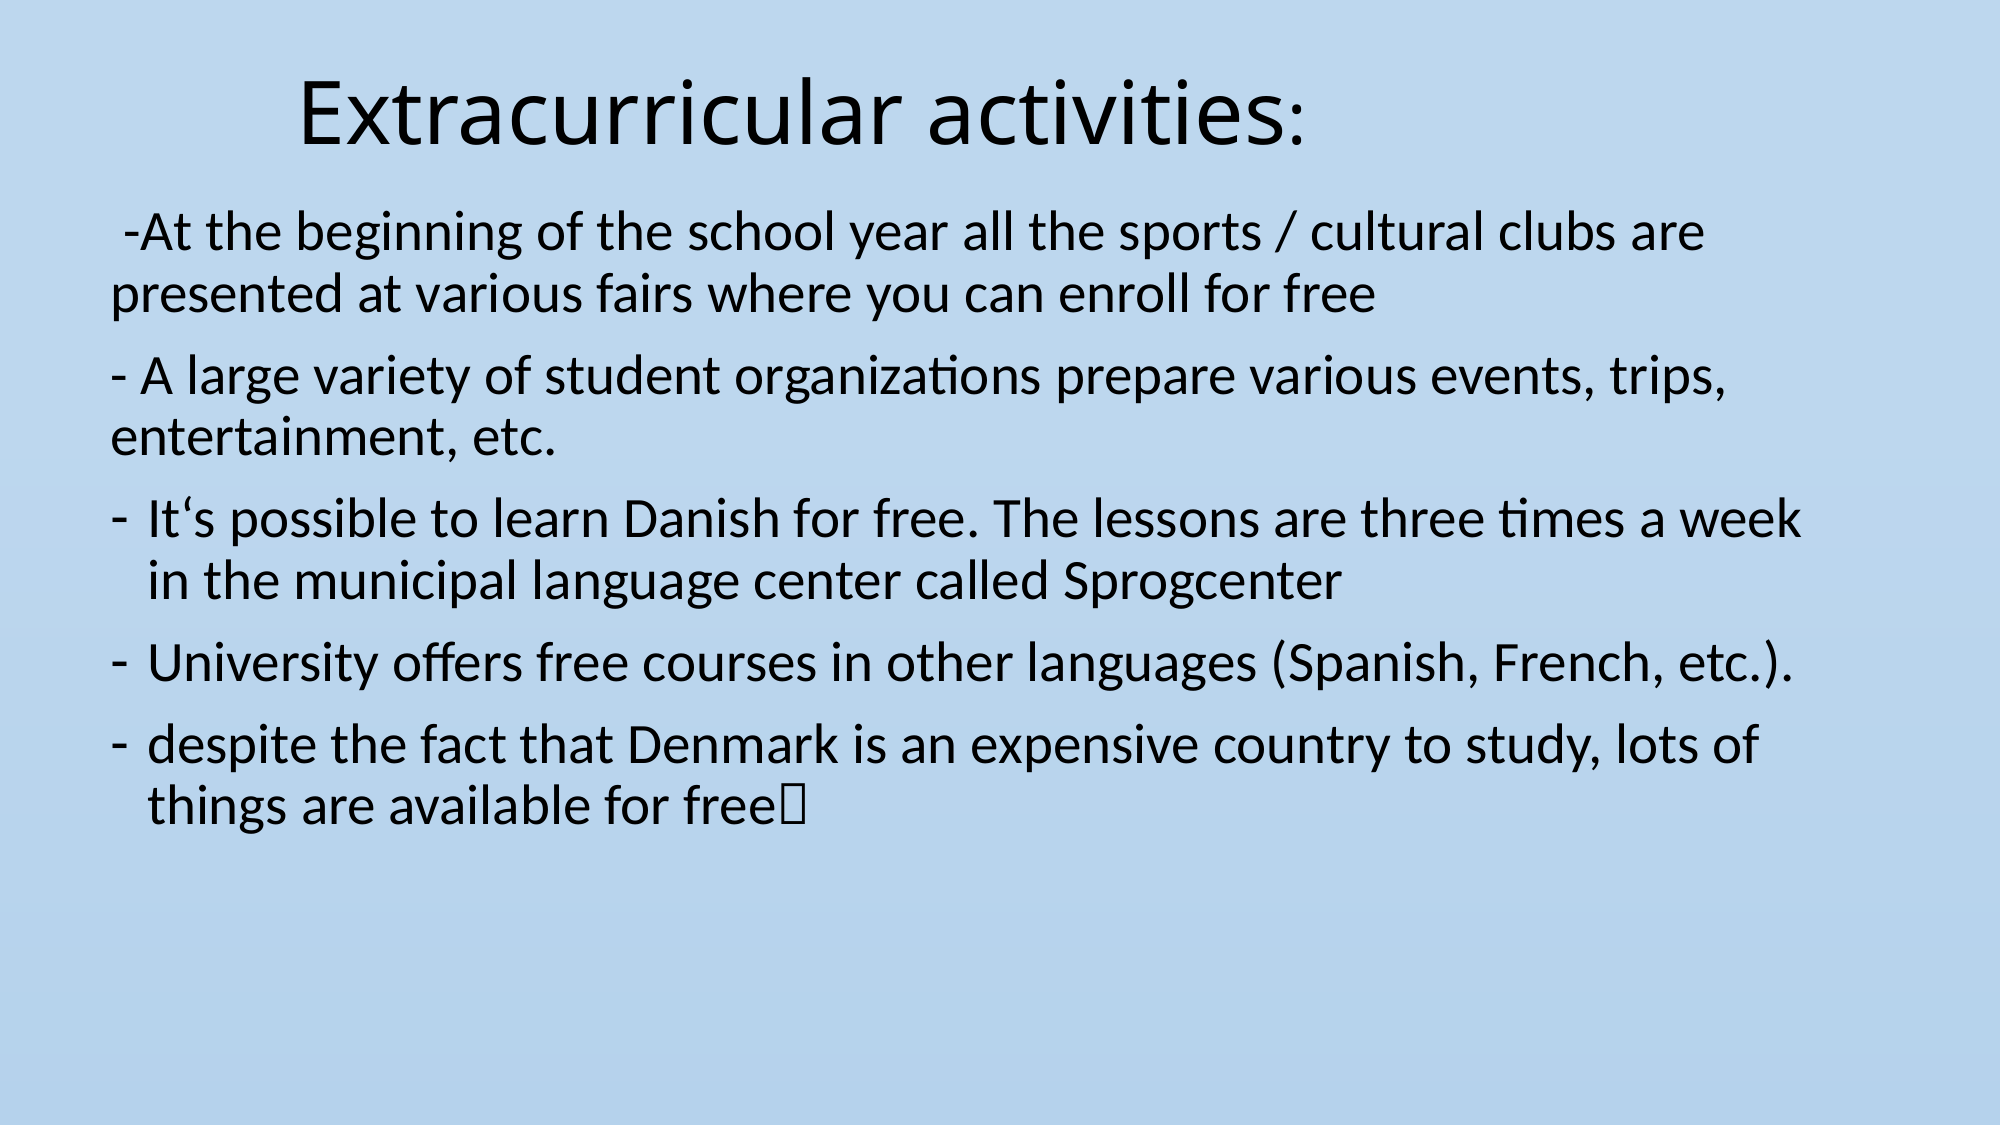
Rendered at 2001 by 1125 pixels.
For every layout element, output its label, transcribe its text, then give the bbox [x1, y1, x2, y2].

list -At the beginning of the school year all the sports / cultural clubs are presented at various fairs where you can enroll for free - A large variety of student organizations prepare various events, trips, entertainment, etc. It‘s possible to learn Danish for free. The lessons are three times a week in the municipal language center called Sprogcenter University offers free courses in other languages (Spanish, French, etc.). despite the fact that Denmark is an expensive country to study, lots of things are available for free [95, 193, 1821, 908]
title Extracurricular activities: [137, 59, 1863, 278]
